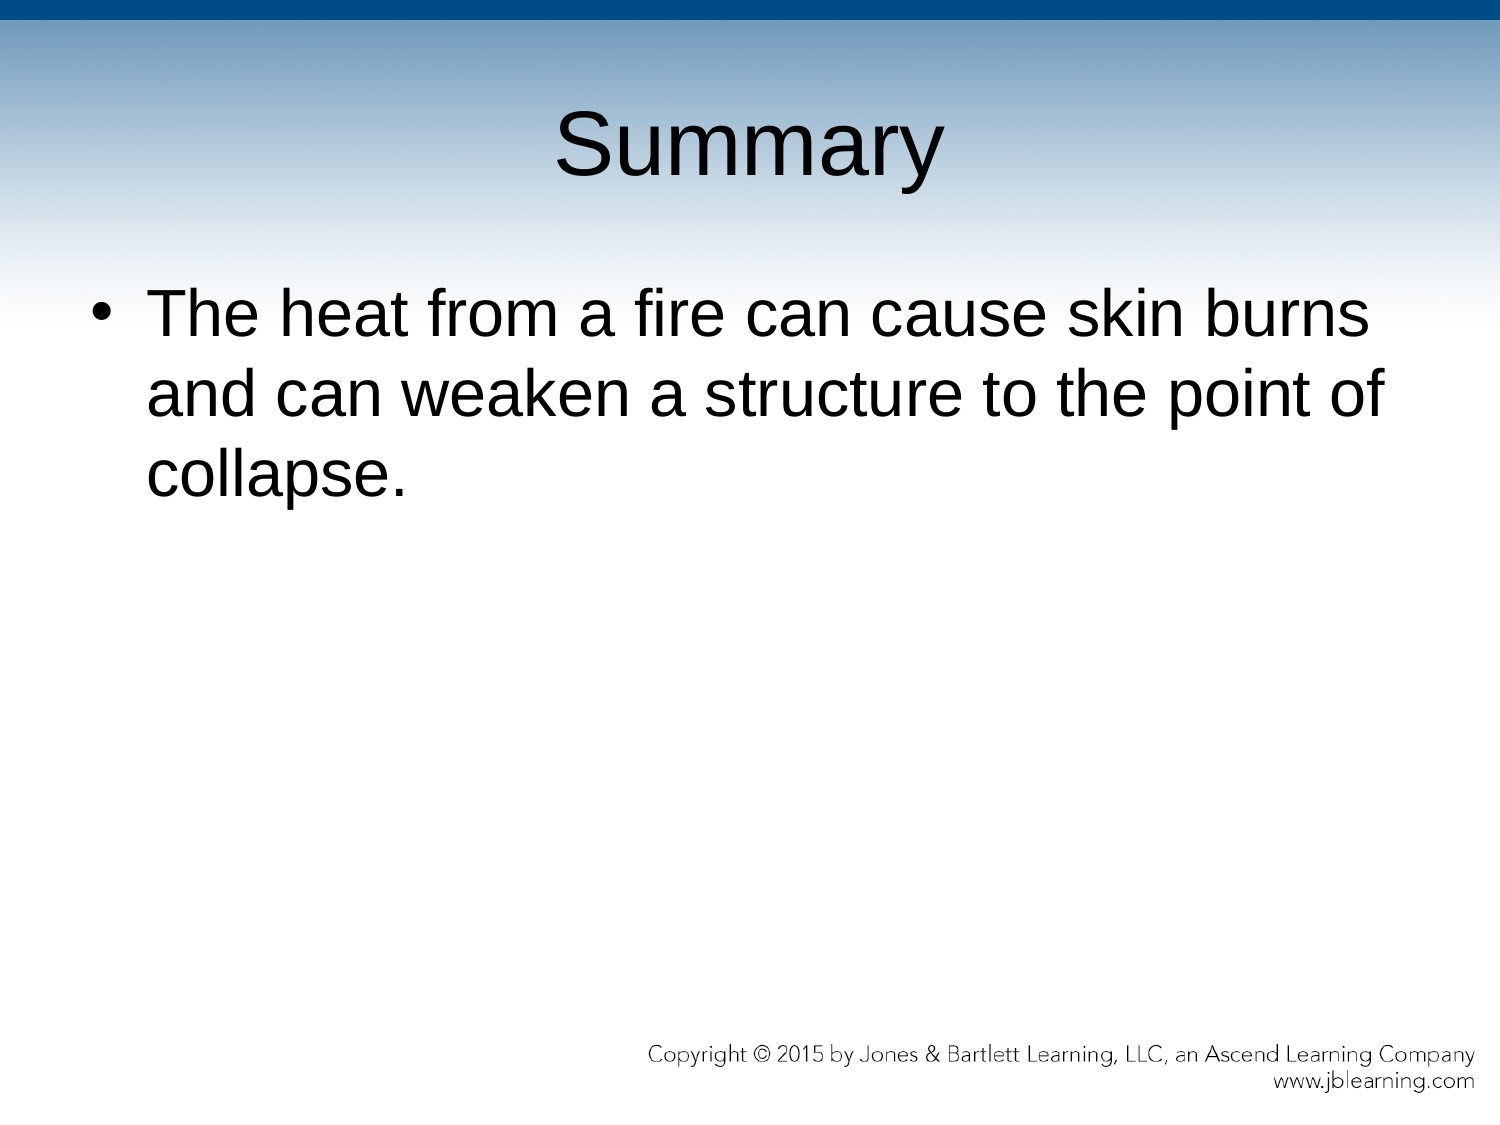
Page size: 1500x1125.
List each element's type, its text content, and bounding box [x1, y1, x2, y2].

title Summary [75, 45, 1425, 233]
picture [0, 0, 1500, 1125]
list The heat from a fire can cause skin burns and can weaken a structure to the point of collapse. [75, 262, 1425, 1005]
